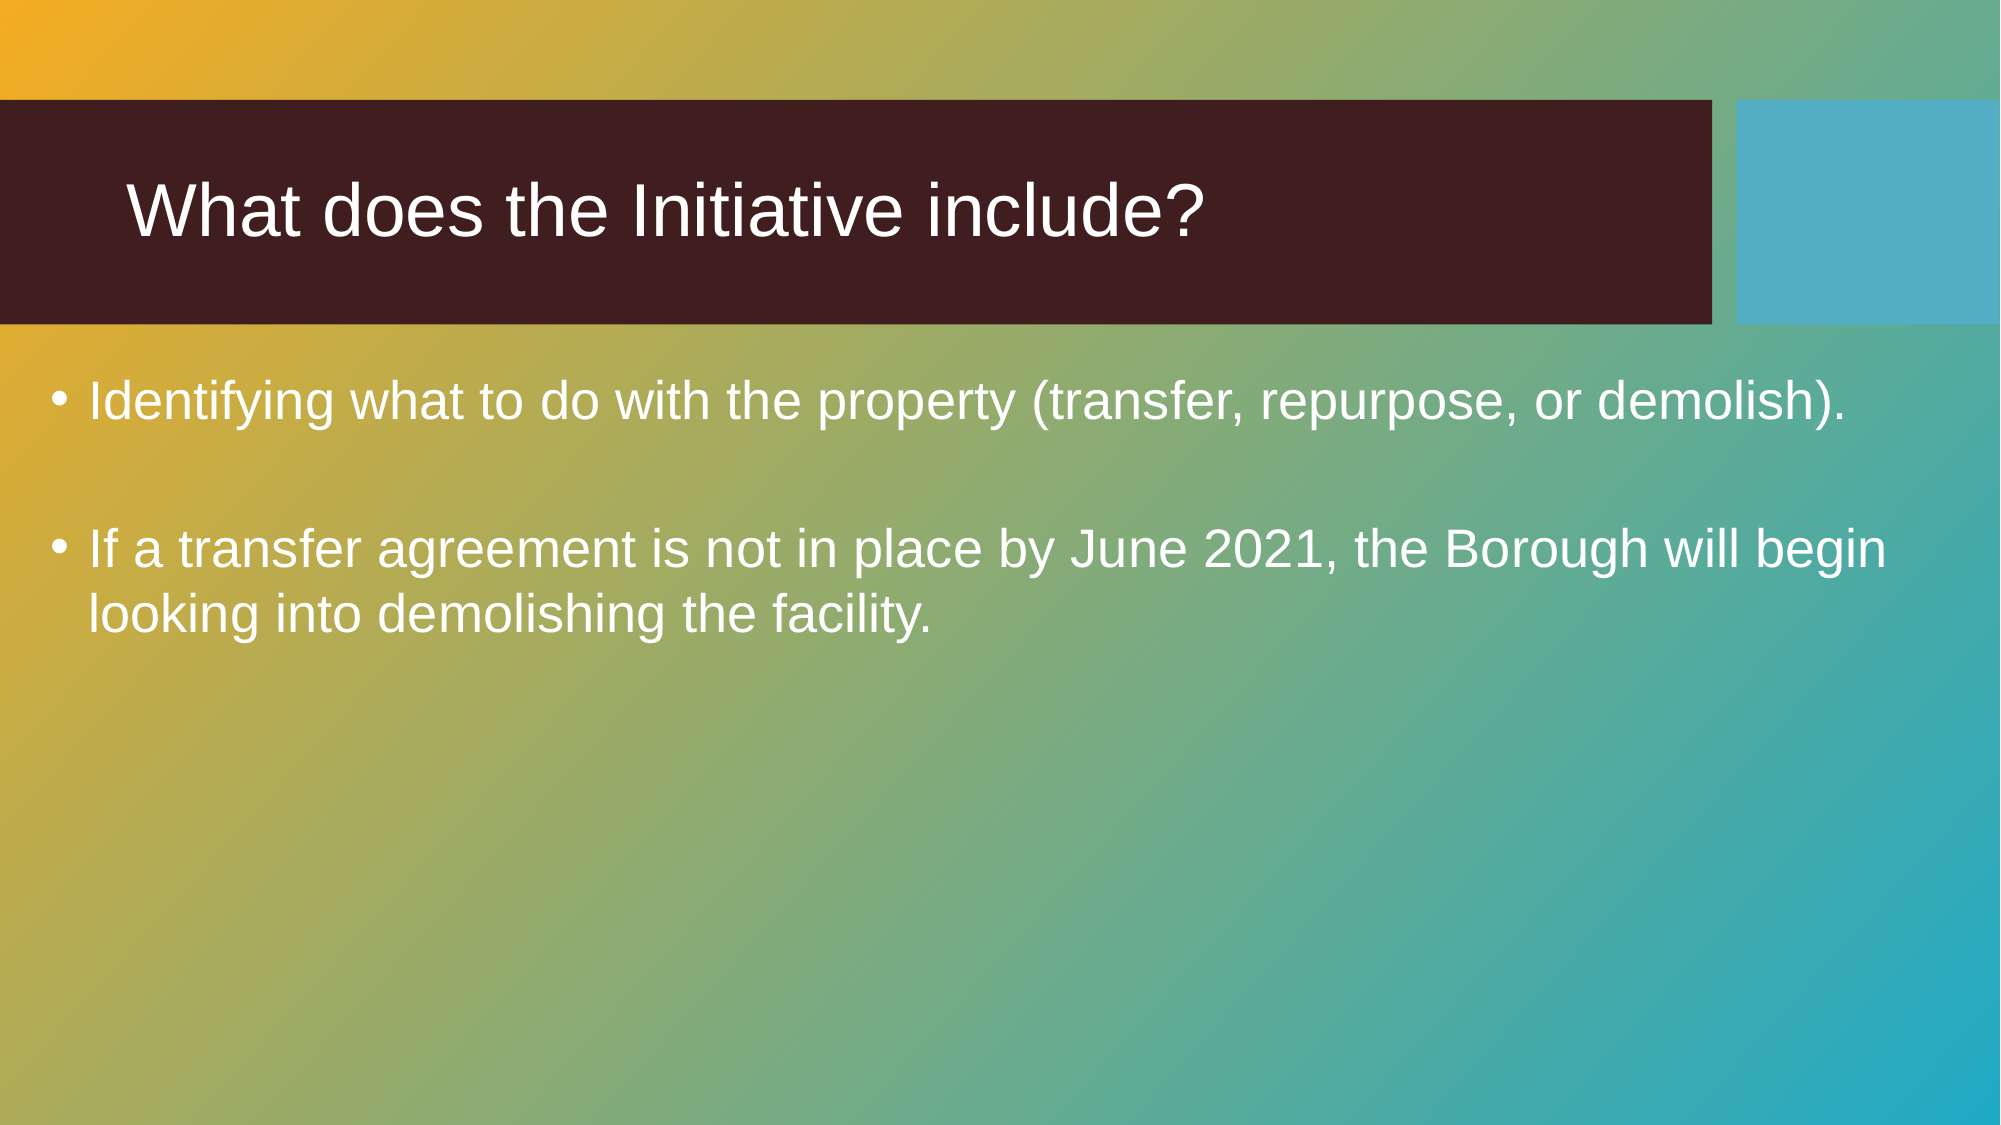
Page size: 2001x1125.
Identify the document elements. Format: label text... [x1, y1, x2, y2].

list Identifying what to do with the property (transfer, repurpose, or demolish). If a transfer agreement is not in place by June 2021, the Borough will begin looking into demolishing the facility. [35, 357, 1960, 1081]
title What does the Initiative include? [111, 123, 1689, 301]
